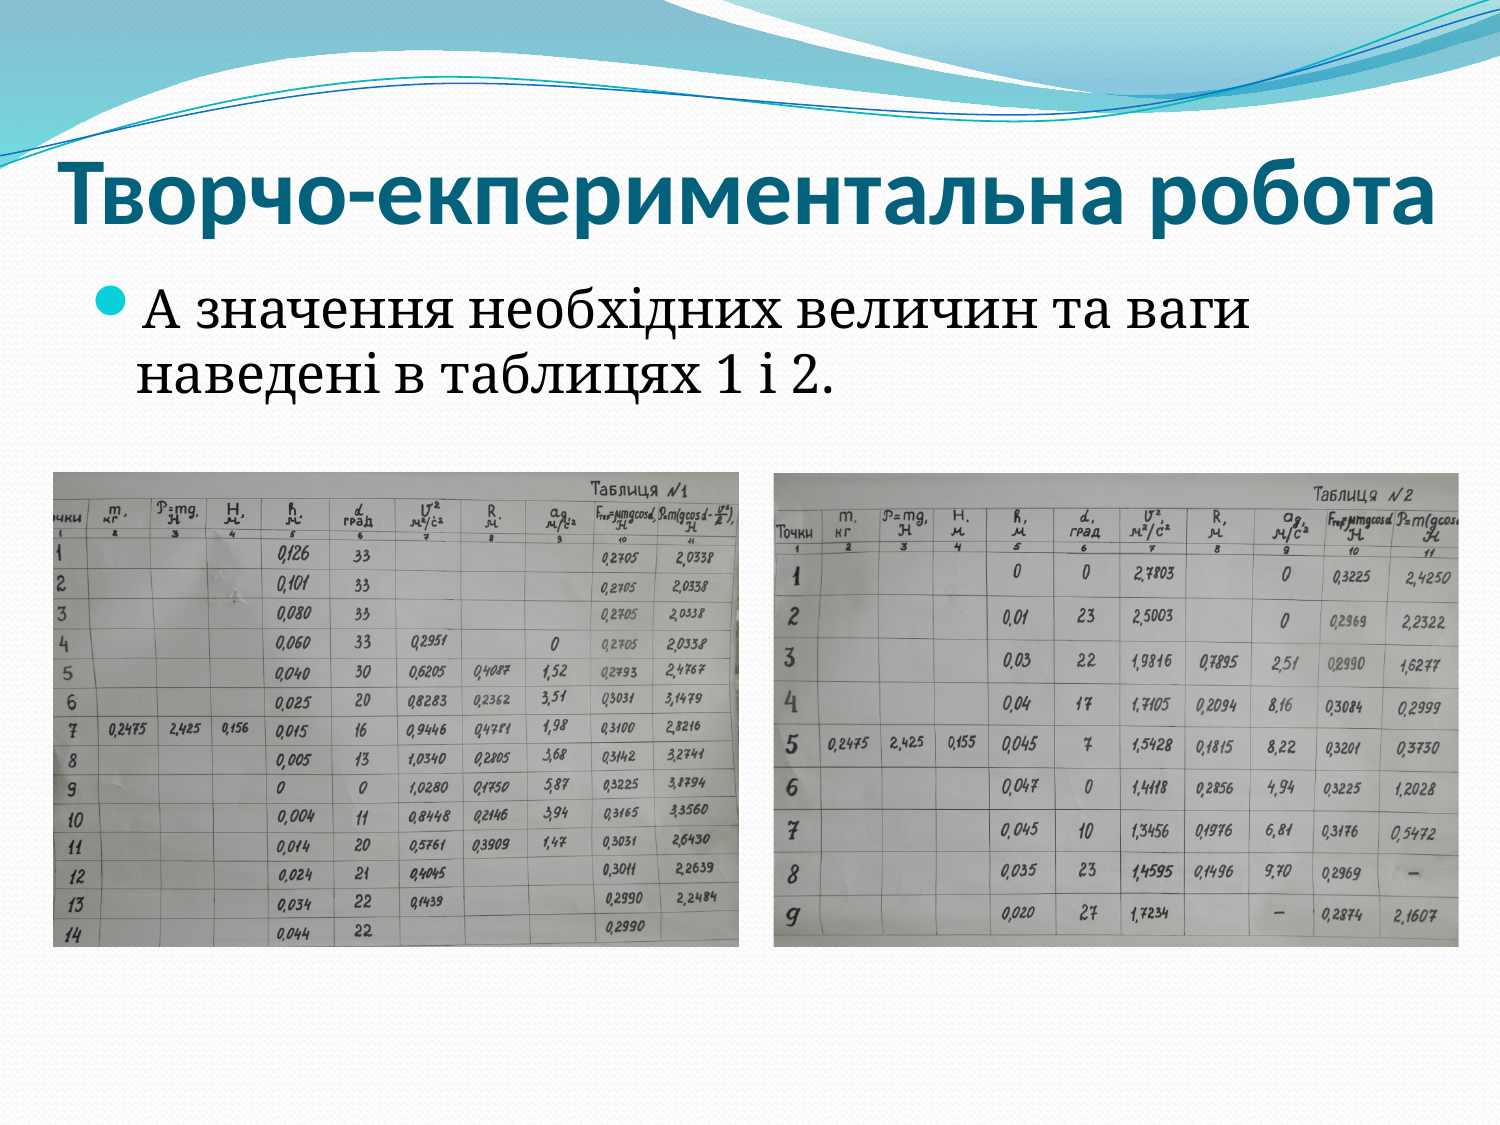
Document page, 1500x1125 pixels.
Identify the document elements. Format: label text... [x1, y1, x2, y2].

title Творчо-екпериментальна робота [53, 90, 1442, 244]
picture [52, 472, 739, 947]
list А значення необхідних величин та ваги наведені в таблицях 1 і 2. [76, 267, 1427, 988]
picture [773, 472, 1459, 947]
